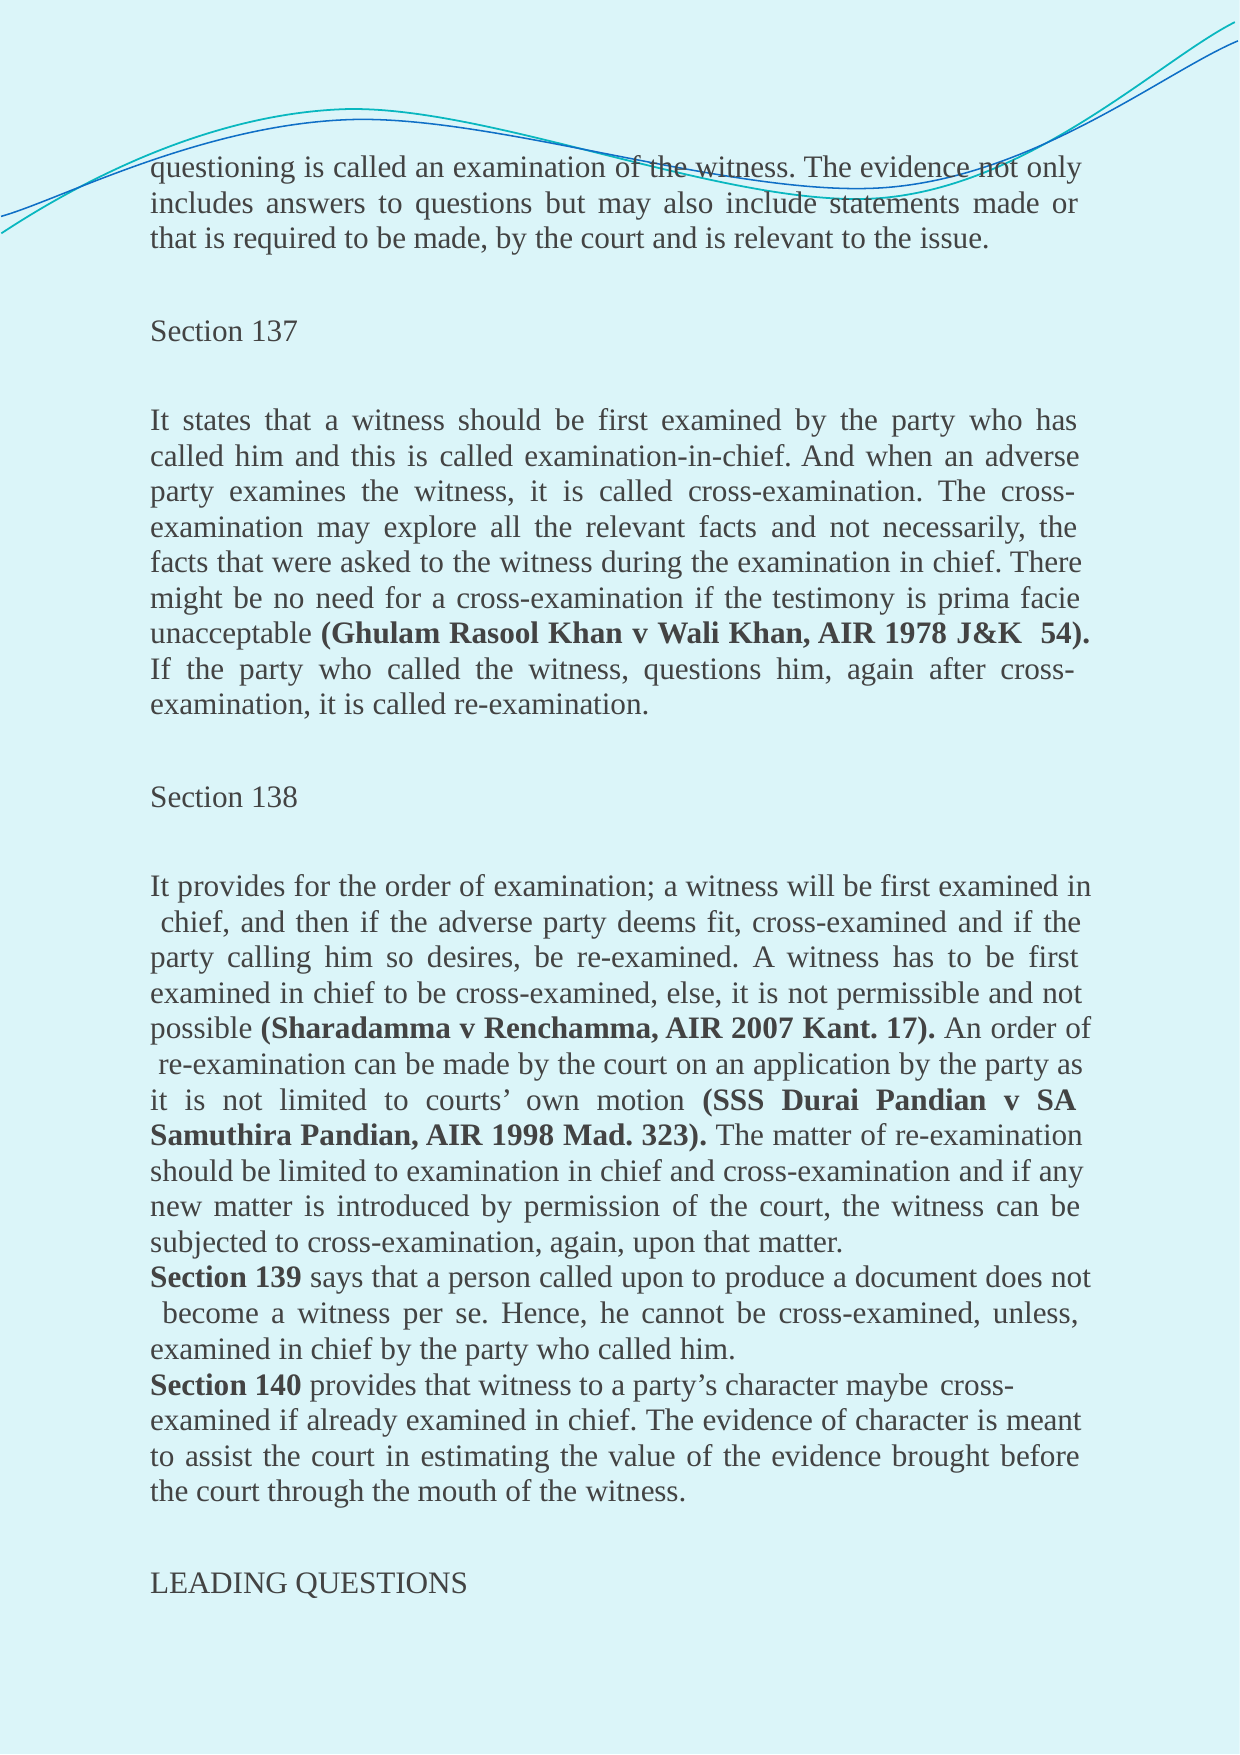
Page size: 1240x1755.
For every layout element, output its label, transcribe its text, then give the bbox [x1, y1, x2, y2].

text_box questioning is called an examination of the witness. The evidence not only includes answers to questions but may also include statements made or that is required to be made, by the court and is relevant to the issue. Section 137 It states that a witness should be first examined by the party who has called him and this is called examination-in-chief. And when an adverse party examines the witness, it is called cross-examination. The cross- examination may explore all the relevant facts and not necessarily, the facts that were asked to the witness during the examination in chief. There might be no need for a cross-examination if the testimony is prima facie unacceptable (Ghulam Rasool Khan v Wali Khan, AIR 1978 J&K 54). If the party who called the witness, questions him, again after cross- examination, it is called re-examination. Section 138 It provides for the order of examination; a witness will be first examined in chief, and then if the adverse party deems fit, cross-examined and if the party calling him so desires, be re-examined. A witness has to be first examined in chief to be cross-examined, else, it is not permissible and not possible (Sharadamma v Renchamma, AIR 2007 Kant. 17). An order of re-examination can be made by the court on an application by the party as it is not limited to courts’ own motion (SSS Durai Pandian v SA Samuthira Pandian, AIR 1998 Mad. 323). The matter of re-examination should be limited to examination in chief and cross-examination and if any new matter is introduced by permission of the court, the witness can be subjected to cross-examination, again, upon that matter. Section 139 says that a person called upon to produce a document does not become a witness per se. Hence, he cannot be cross-examined, unless, examined in chief by the party who called him. Section 140 provides that witness to a party’s character maybe cross- examined if already examined in chief. The evidence of character is meant to assist the court in estimating the value of the evidence brought before the court through the mouth of the witness. LEADING QUESTIONS [148, 145, 1093, 1600]
